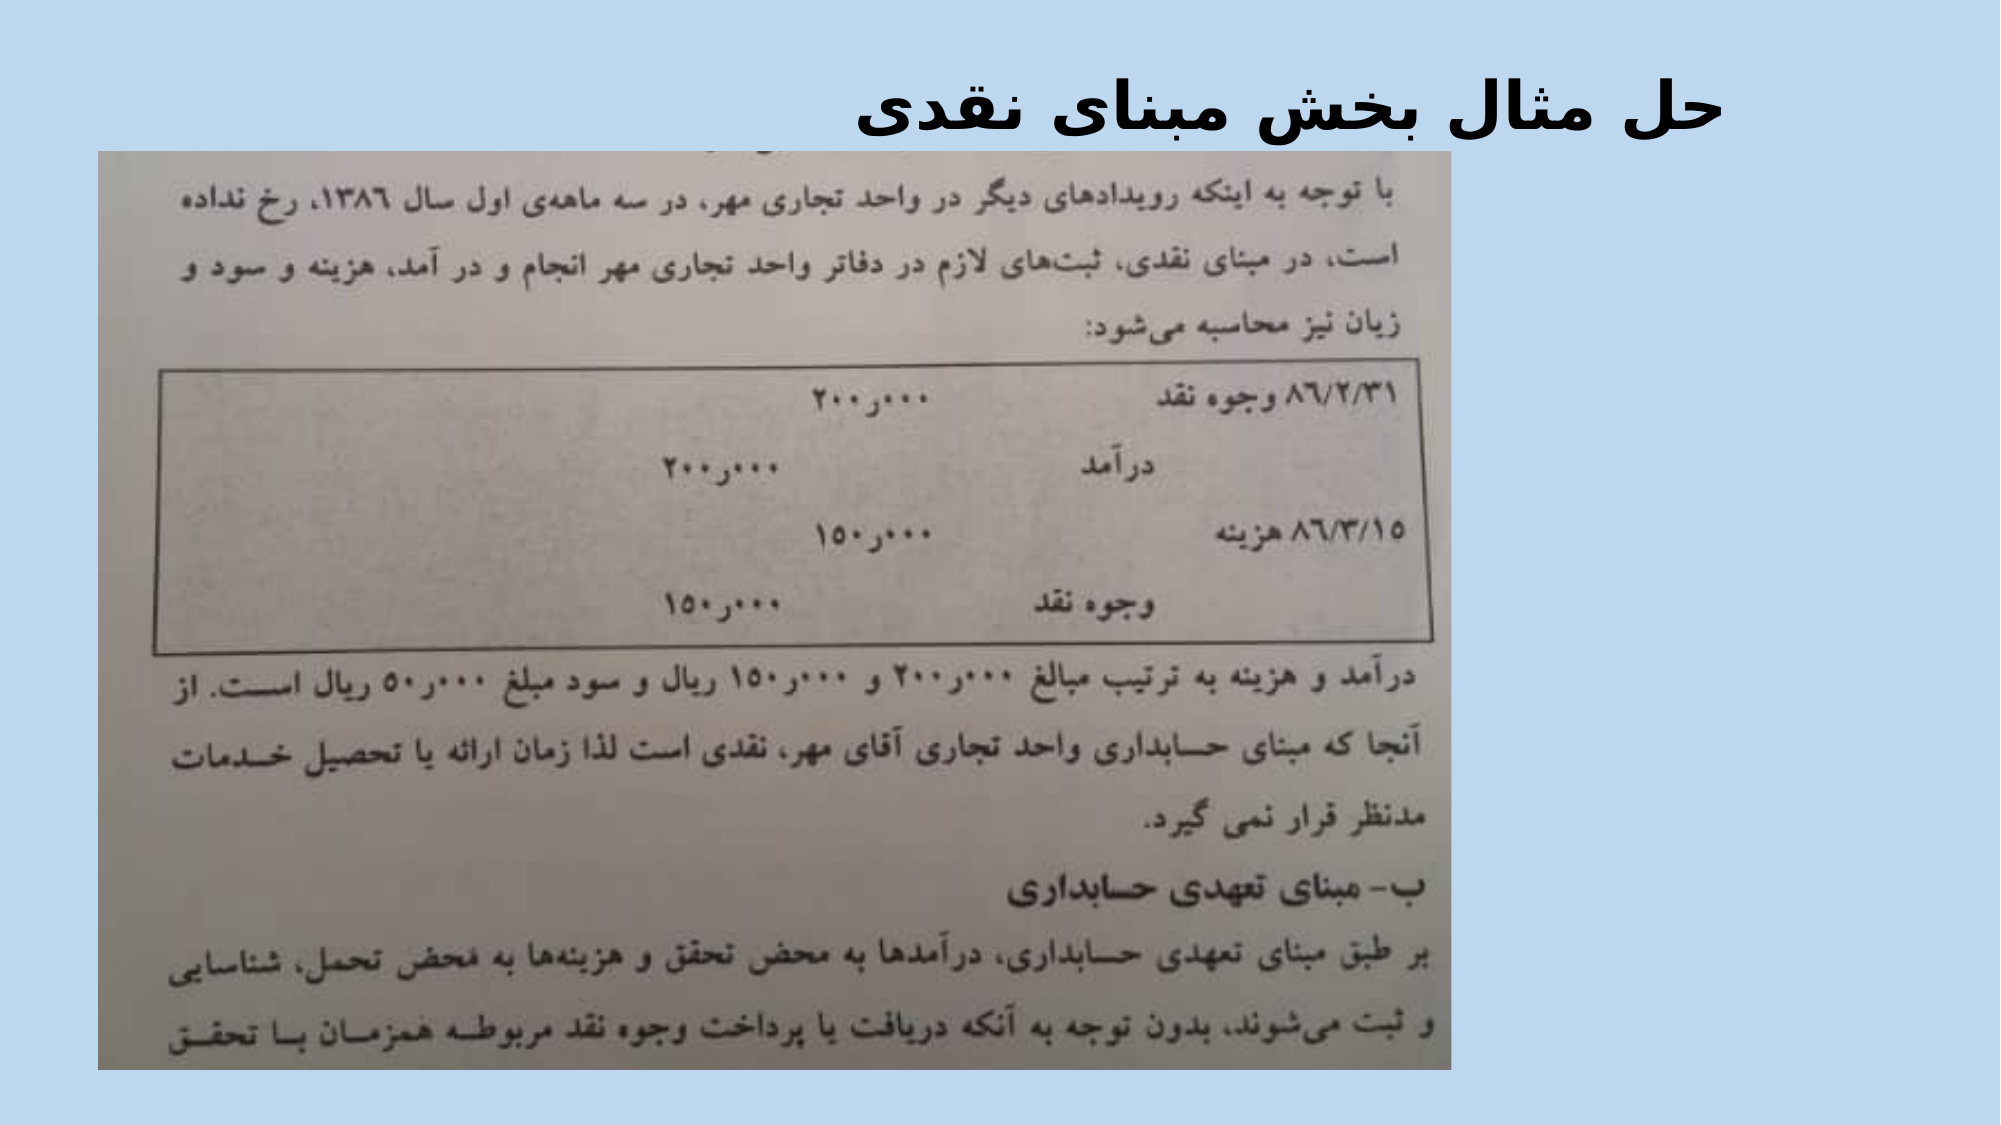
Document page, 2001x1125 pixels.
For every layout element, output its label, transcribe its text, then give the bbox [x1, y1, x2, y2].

picture [97, 151, 1452, 1070]
text_box حل مثال بخش مبنای نقدی [500, 55, 1743, 151]
